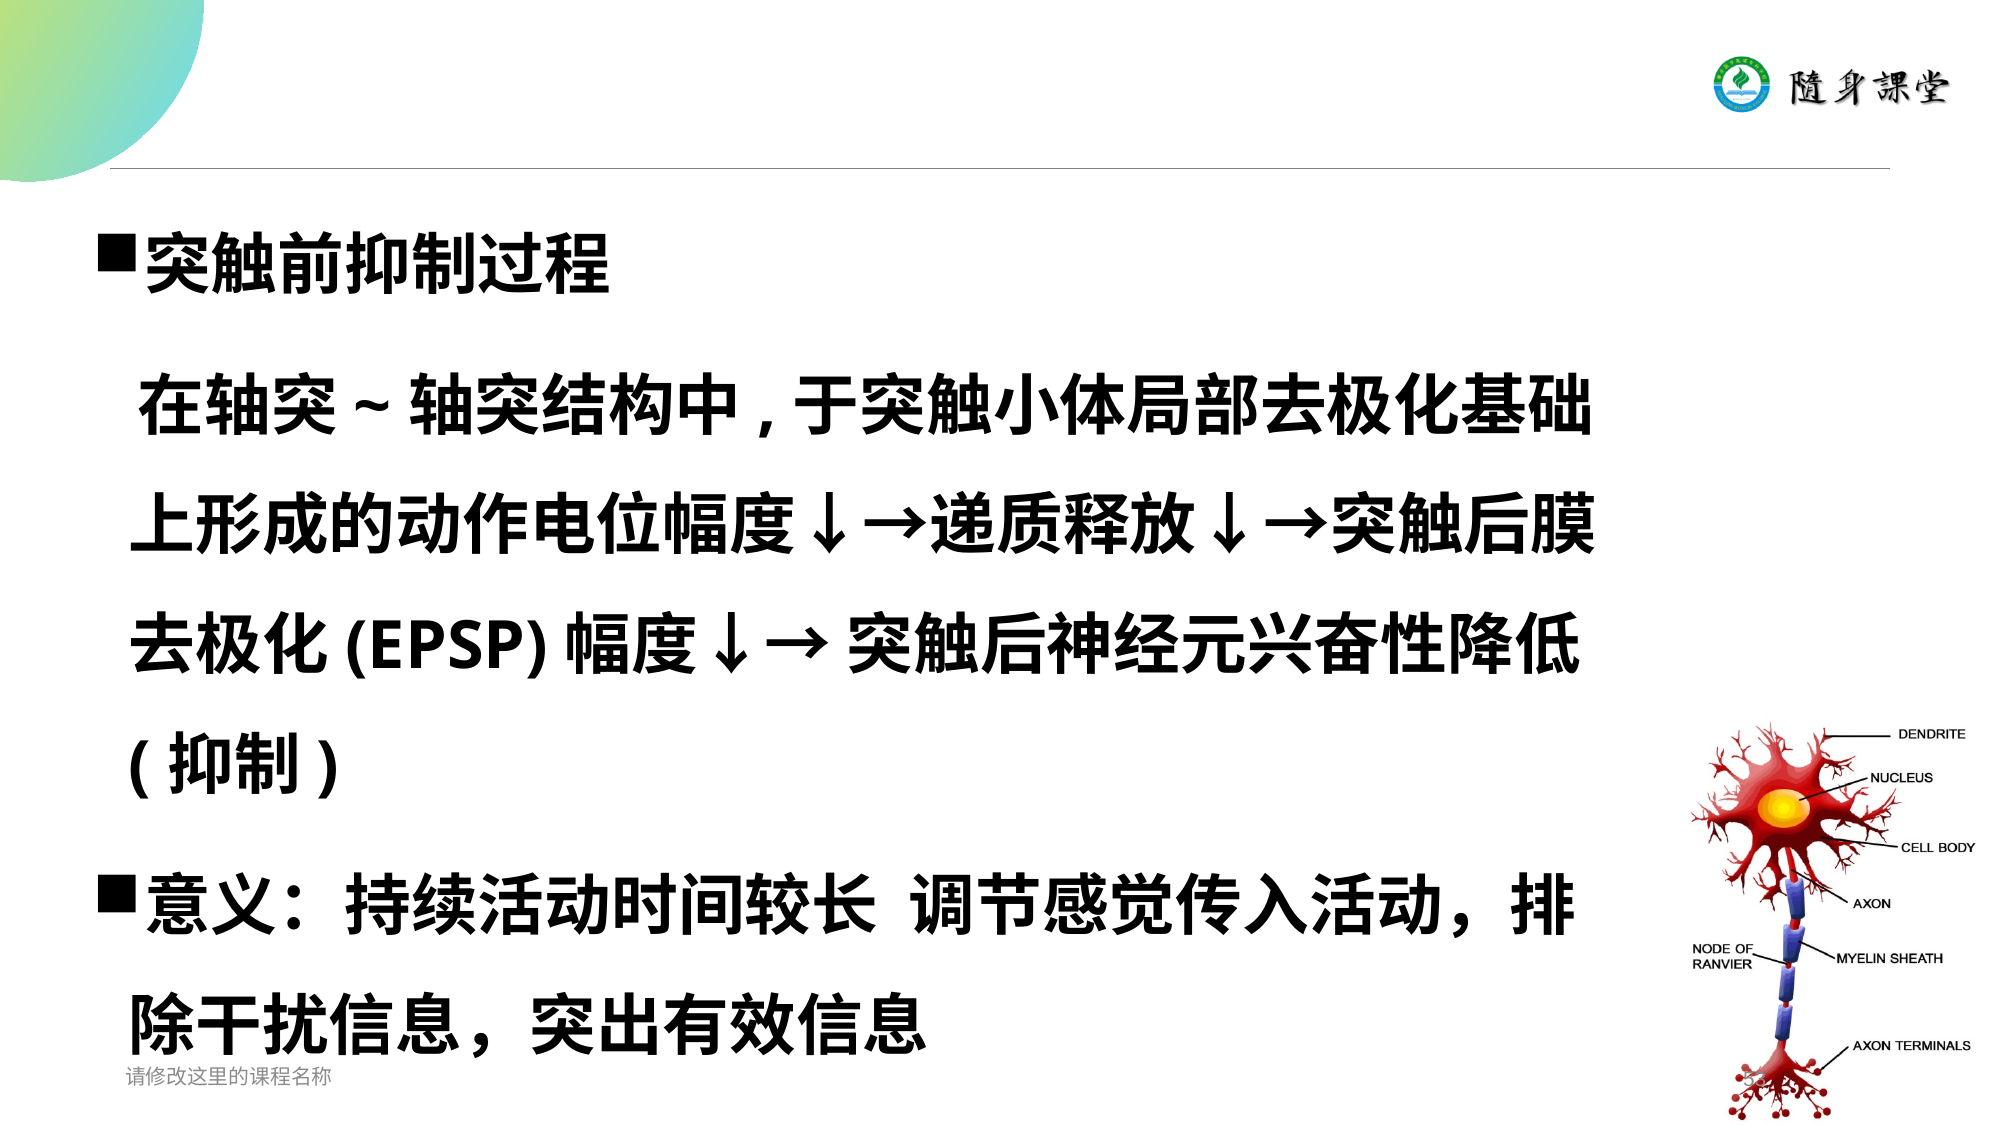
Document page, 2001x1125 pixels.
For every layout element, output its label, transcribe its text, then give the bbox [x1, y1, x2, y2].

footer 请修改这里的课程名称 [109, 1061, 790, 1096]
picture [1713, 45, 1954, 124]
picture [1676, 712, 2000, 1125]
list 突触前抑制过程 在轴突~轴突结构中,于突触小体局部去极化基础上形成的动作电位幅度↓→递质释放↓→突触后膜去极化(EPSP)幅度↓→ 突触后神经元兴奋性降低(抑制) 意义：持续活动时间较长 调节感觉传入活动，排除干扰信息，突出有效信息 [76, 174, 1657, 968]
slide_number 53 [1412, 1061, 1781, 1096]
